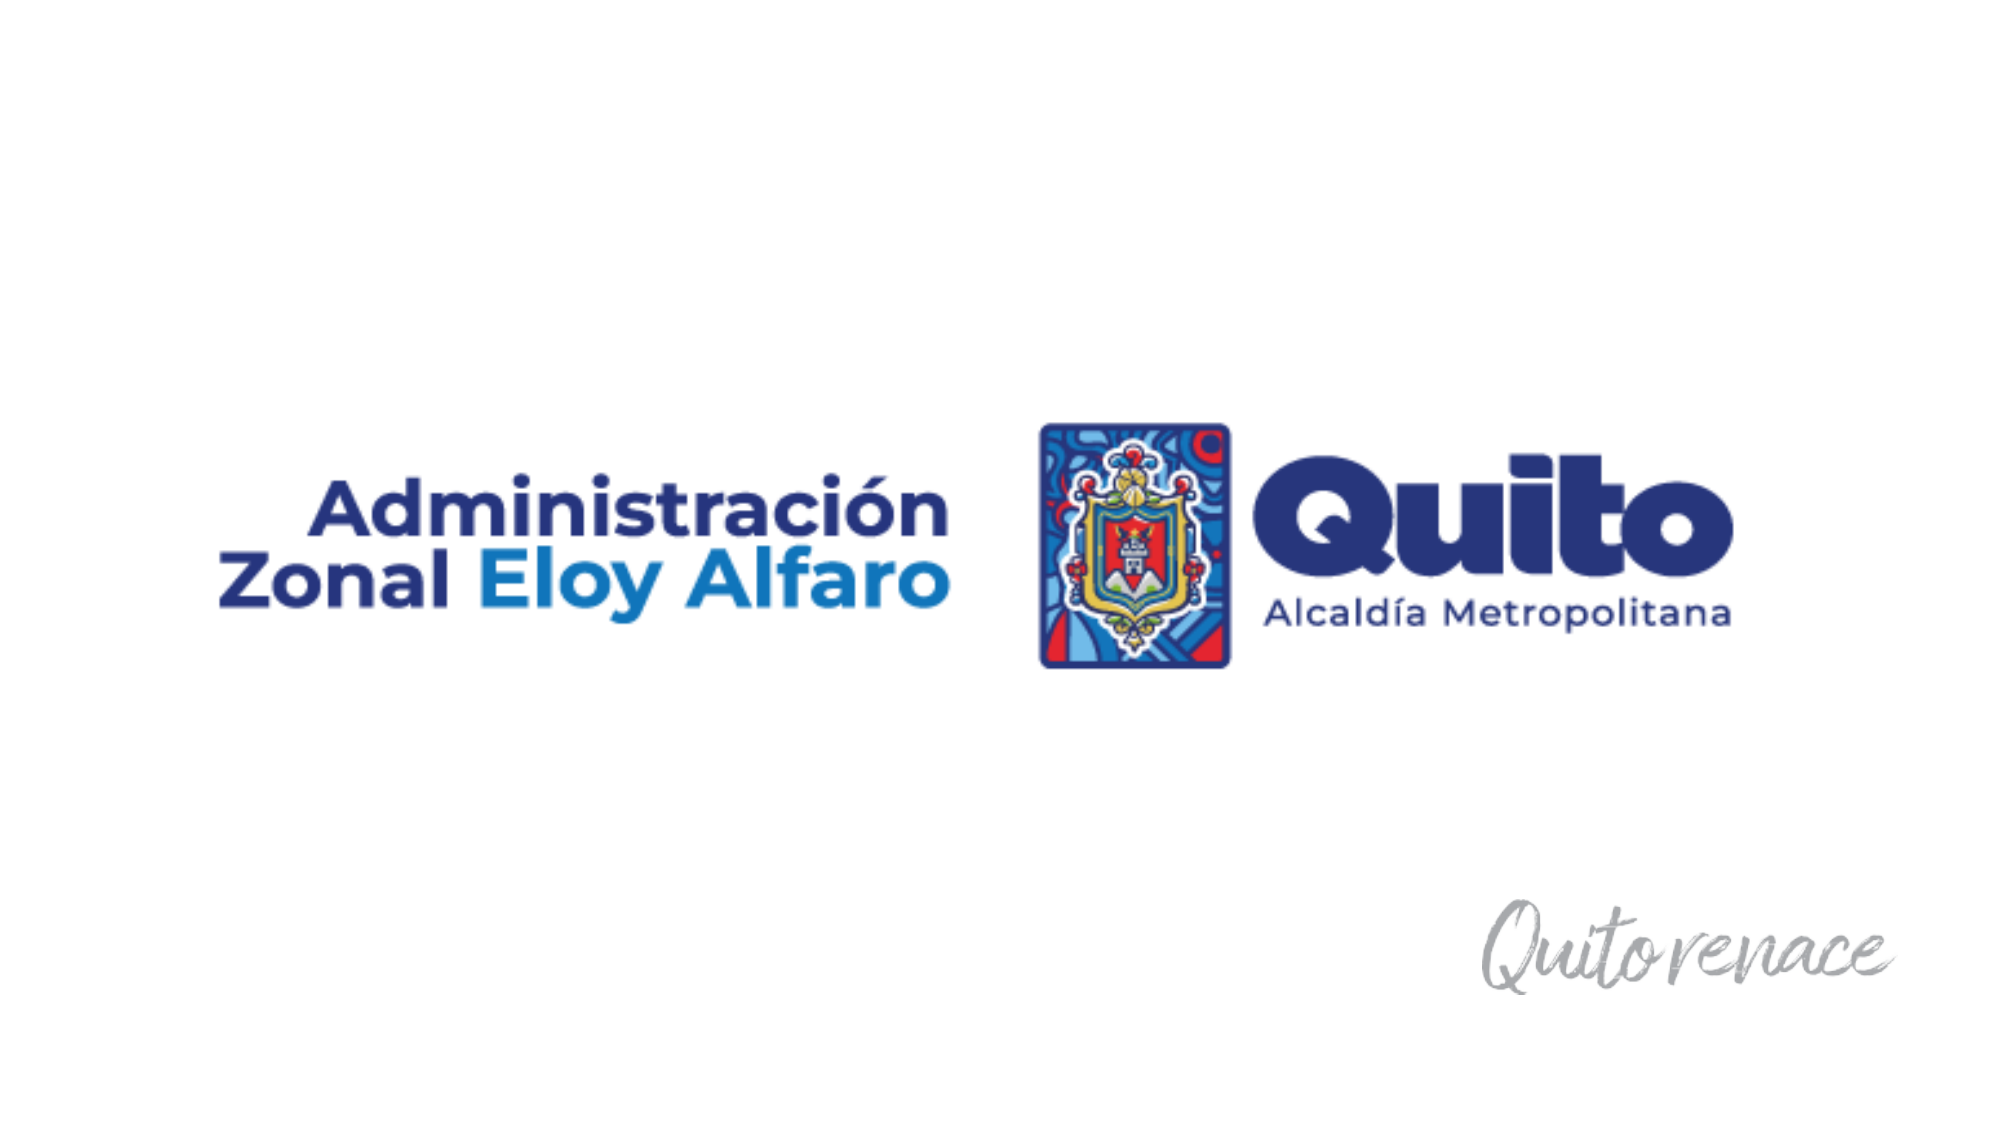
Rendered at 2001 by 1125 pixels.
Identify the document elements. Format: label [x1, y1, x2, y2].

picture [1482, 899, 1898, 995]
picture [139, 356, 1834, 739]
